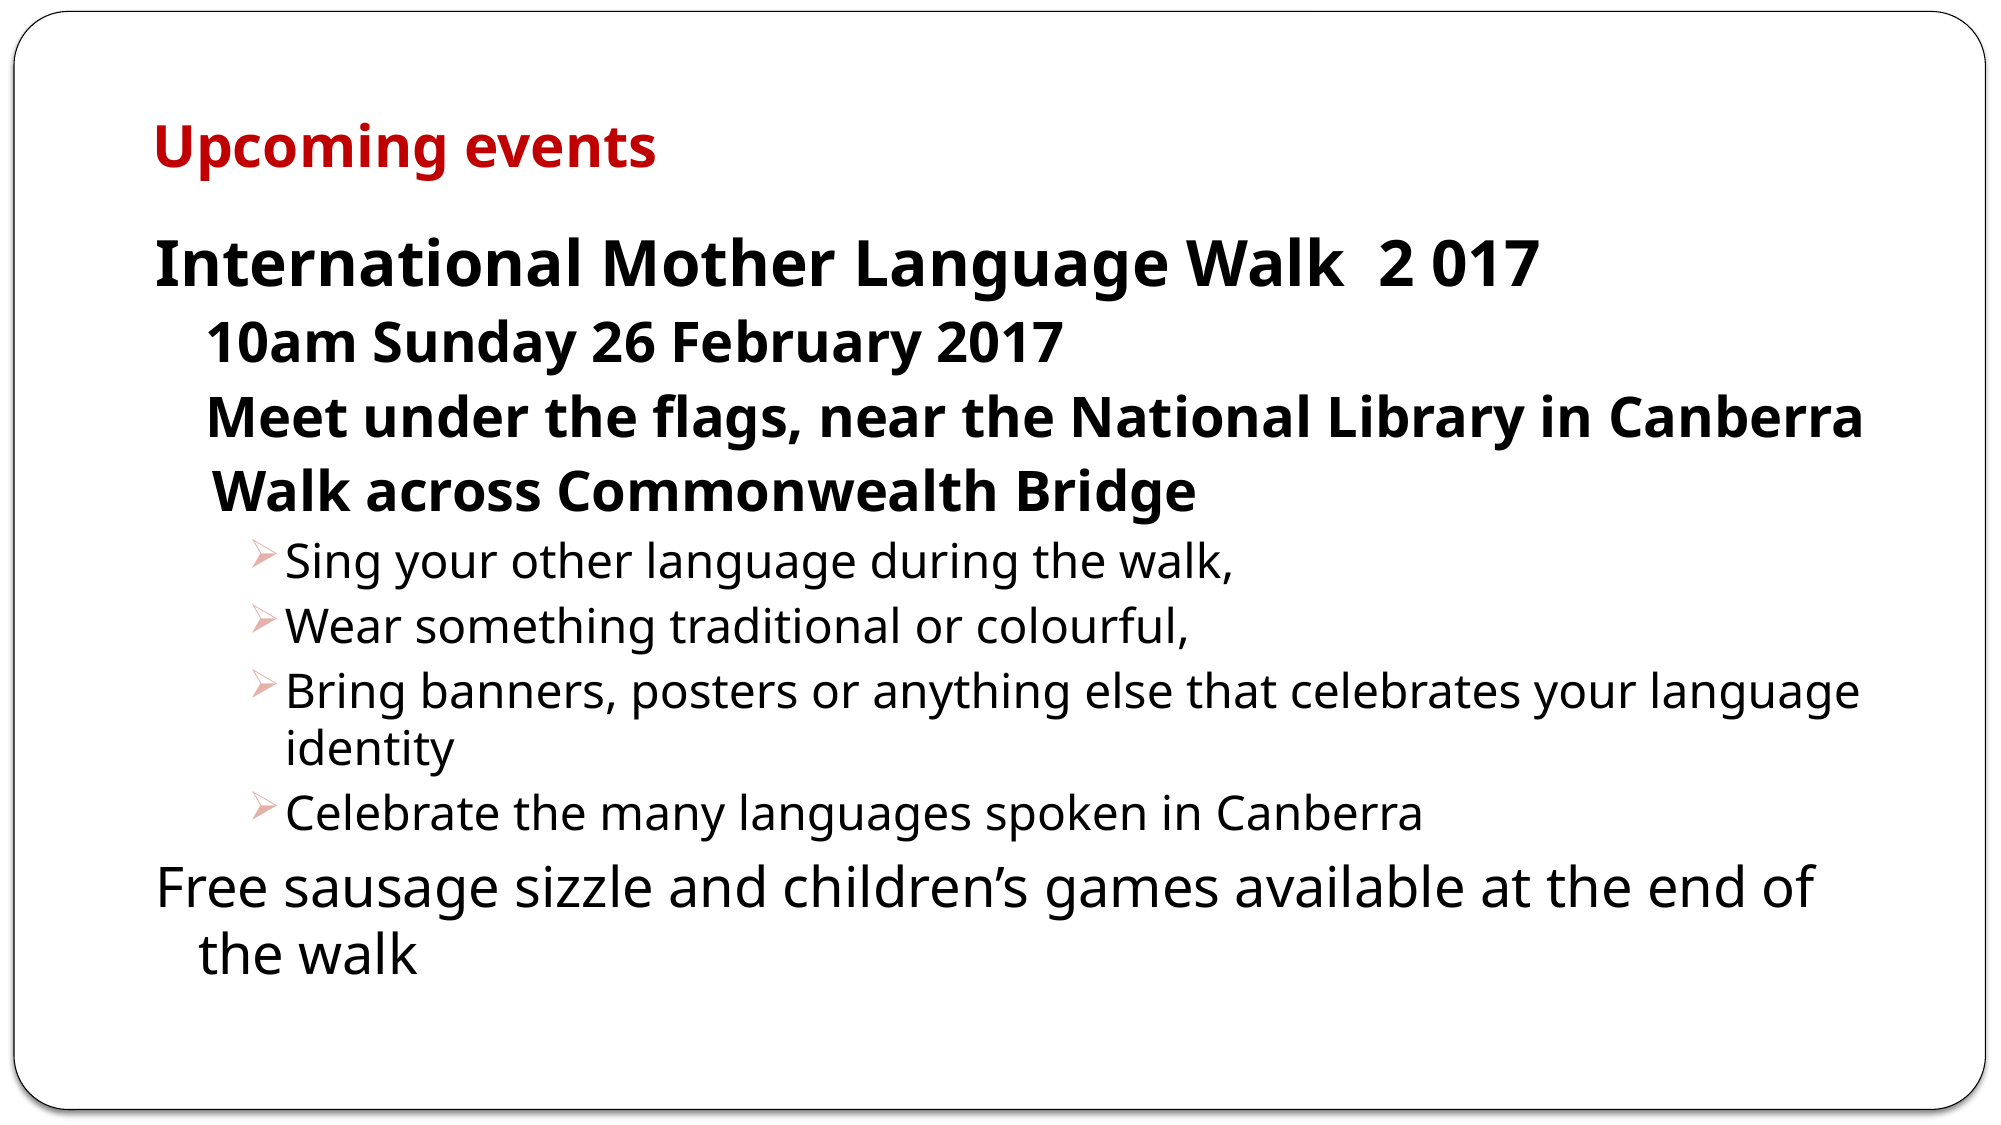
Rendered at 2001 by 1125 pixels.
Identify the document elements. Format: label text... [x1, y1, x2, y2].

title Upcoming events [137, 32, 1863, 195]
list International Mother Language Walk 2 017 10am Sunday 26 February 2017 Meet under the flags, near the National Library in Canberra Walk across Commonwealth Bridge Sing your other language during the walk, Wear something traditional or colourful, Bring banners, posters or anything else that celebrates your language identity Celebrate the many languages spoken in Canberra Free sausage sizzle and children’s games available at the end of the walk [140, 215, 1900, 1066]
